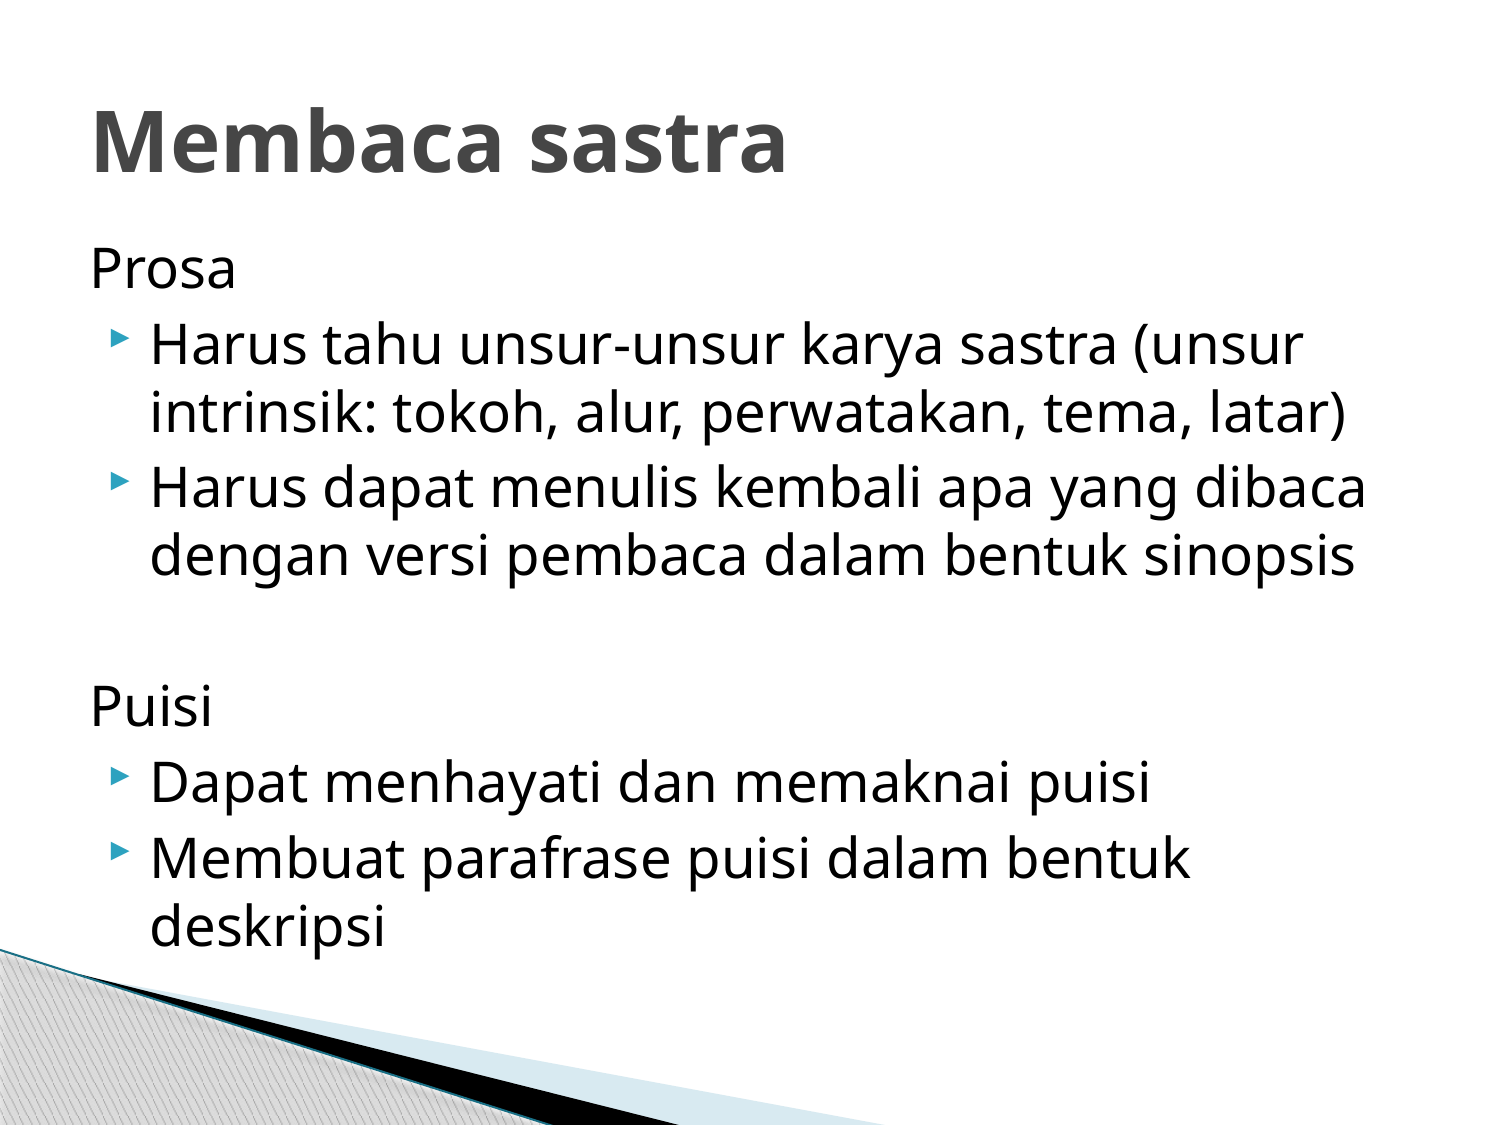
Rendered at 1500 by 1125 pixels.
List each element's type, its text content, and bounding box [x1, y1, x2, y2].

list Prosa Harus tahu unsur-unsur karya sastra (unsur intrinsik: tokoh, alur, perwatakan, tema, latar) Harus dapat menulis kembali apa yang dibaca dengan versi pembaca dalam bentuk sinopsis Puisi Dapat menhayati dan memaknai puisi Membuat parafrase puisi dalam bentuk deskripsi [75, 233, 1425, 1025]
title Membaca sastra [75, 45, 1425, 233]
